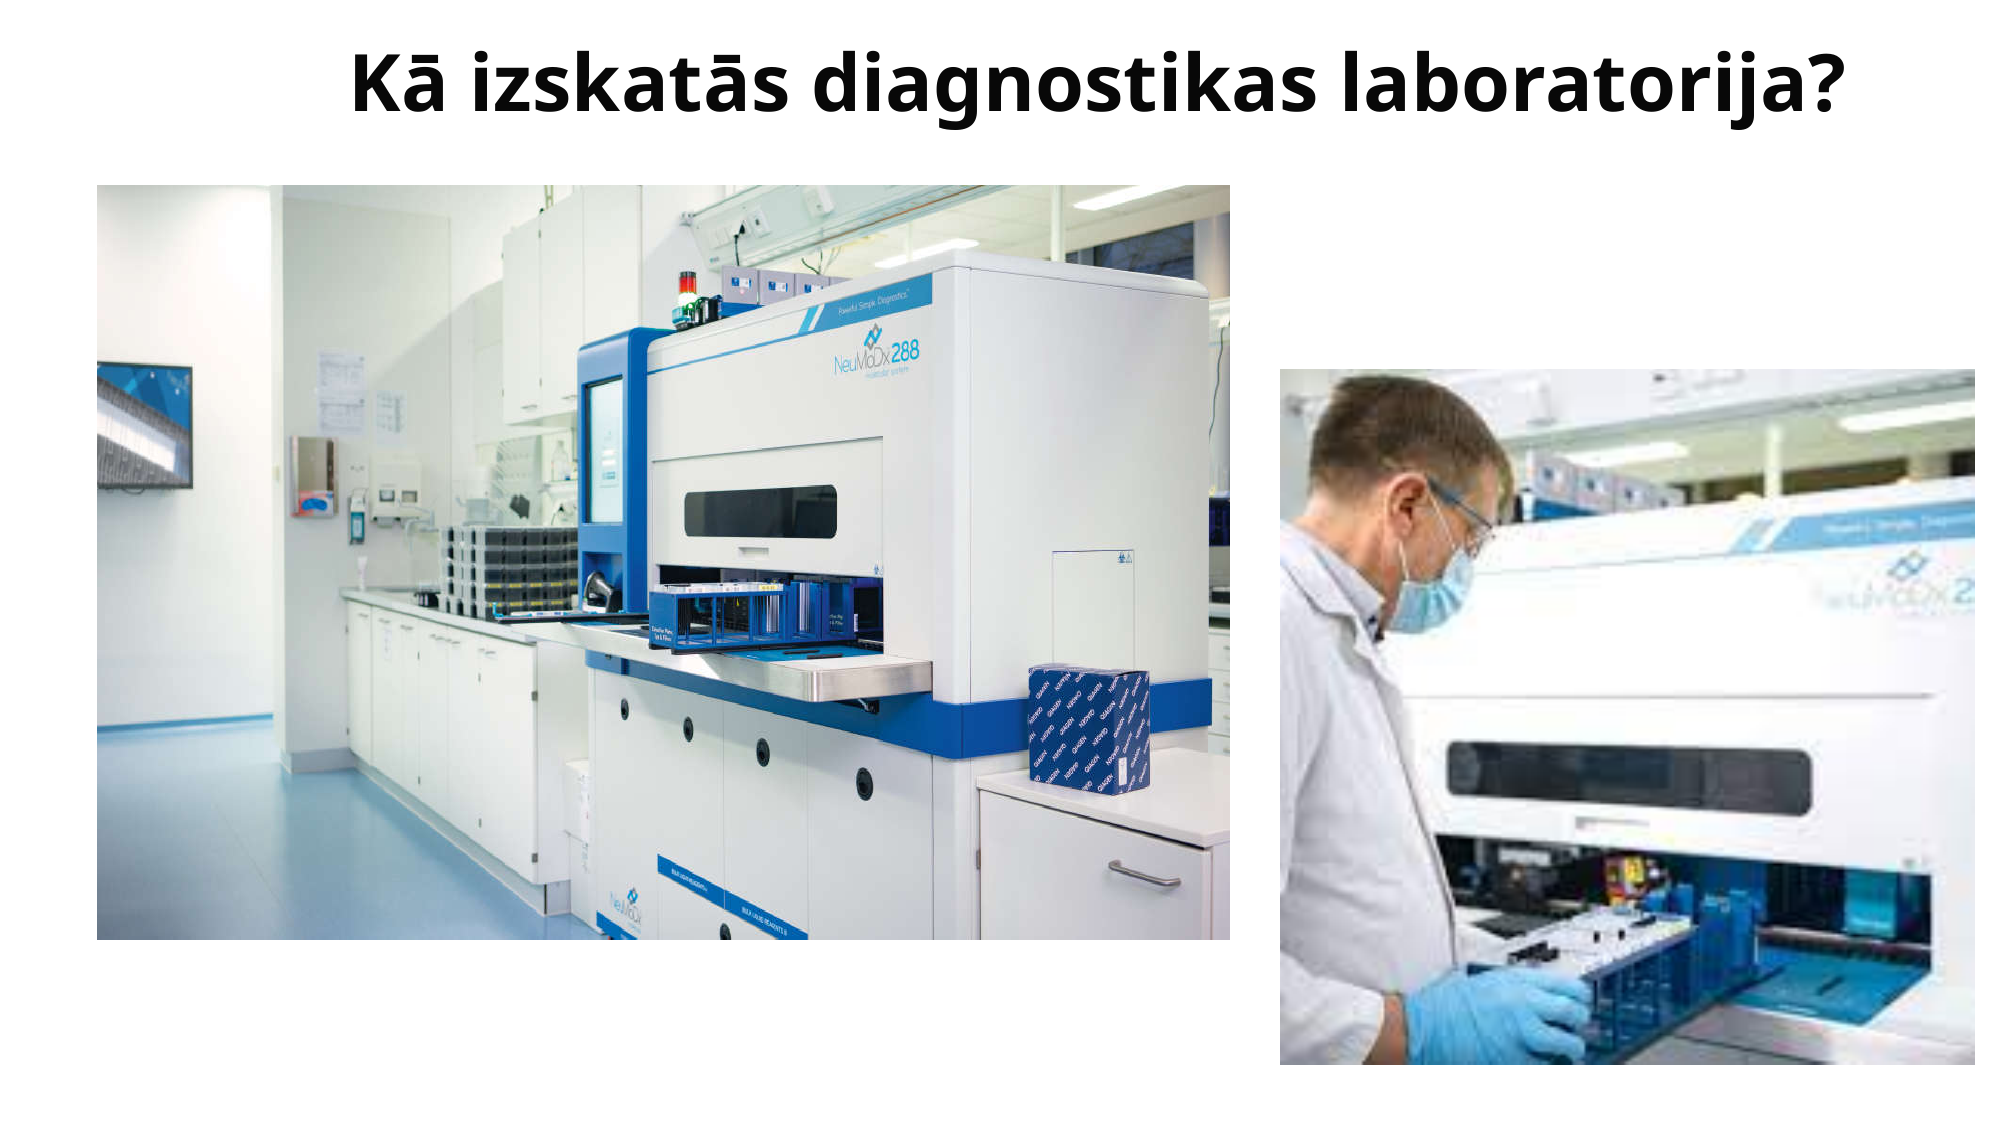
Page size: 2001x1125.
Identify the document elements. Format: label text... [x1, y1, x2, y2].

picture [97, 185, 1231, 940]
text_box Kā izskatās diagnostikas laboratorija? [341, 24, 2000, 135]
picture [1279, 369, 1976, 1065]
